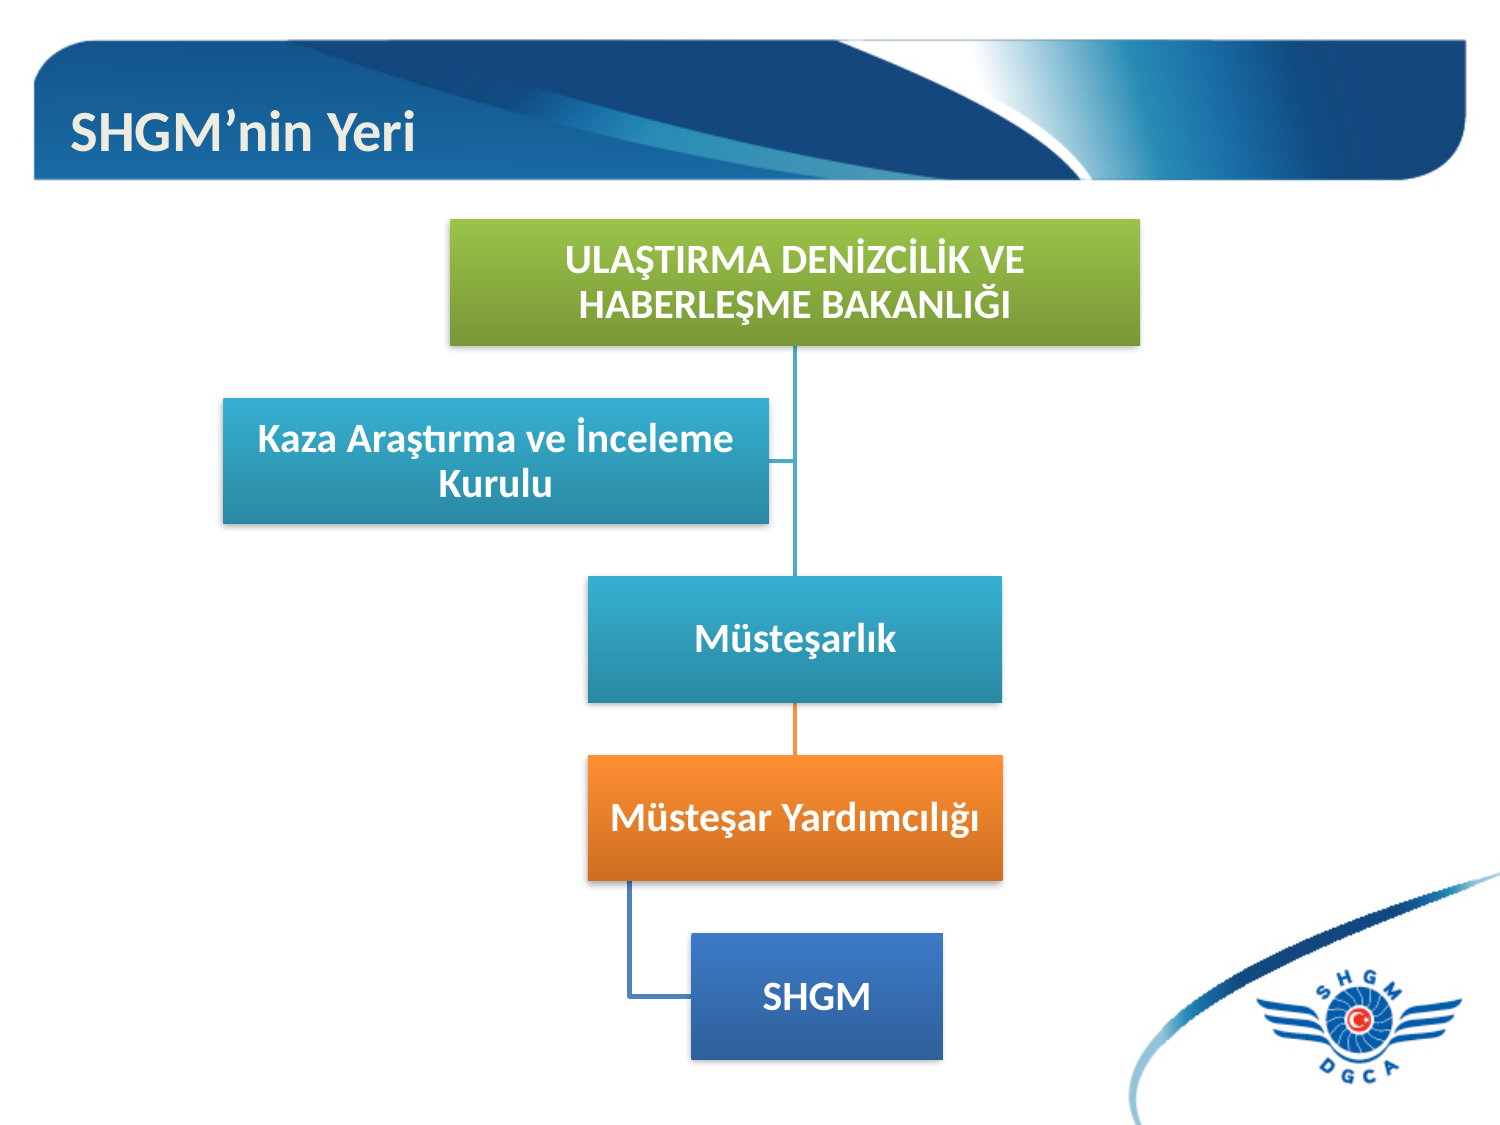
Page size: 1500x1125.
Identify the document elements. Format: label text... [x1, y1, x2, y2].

picture [0, 0, 1500, 1125]
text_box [150, 219, 1214, 1060]
text_box SHGM’nin Yeri [55, 85, 432, 171]
